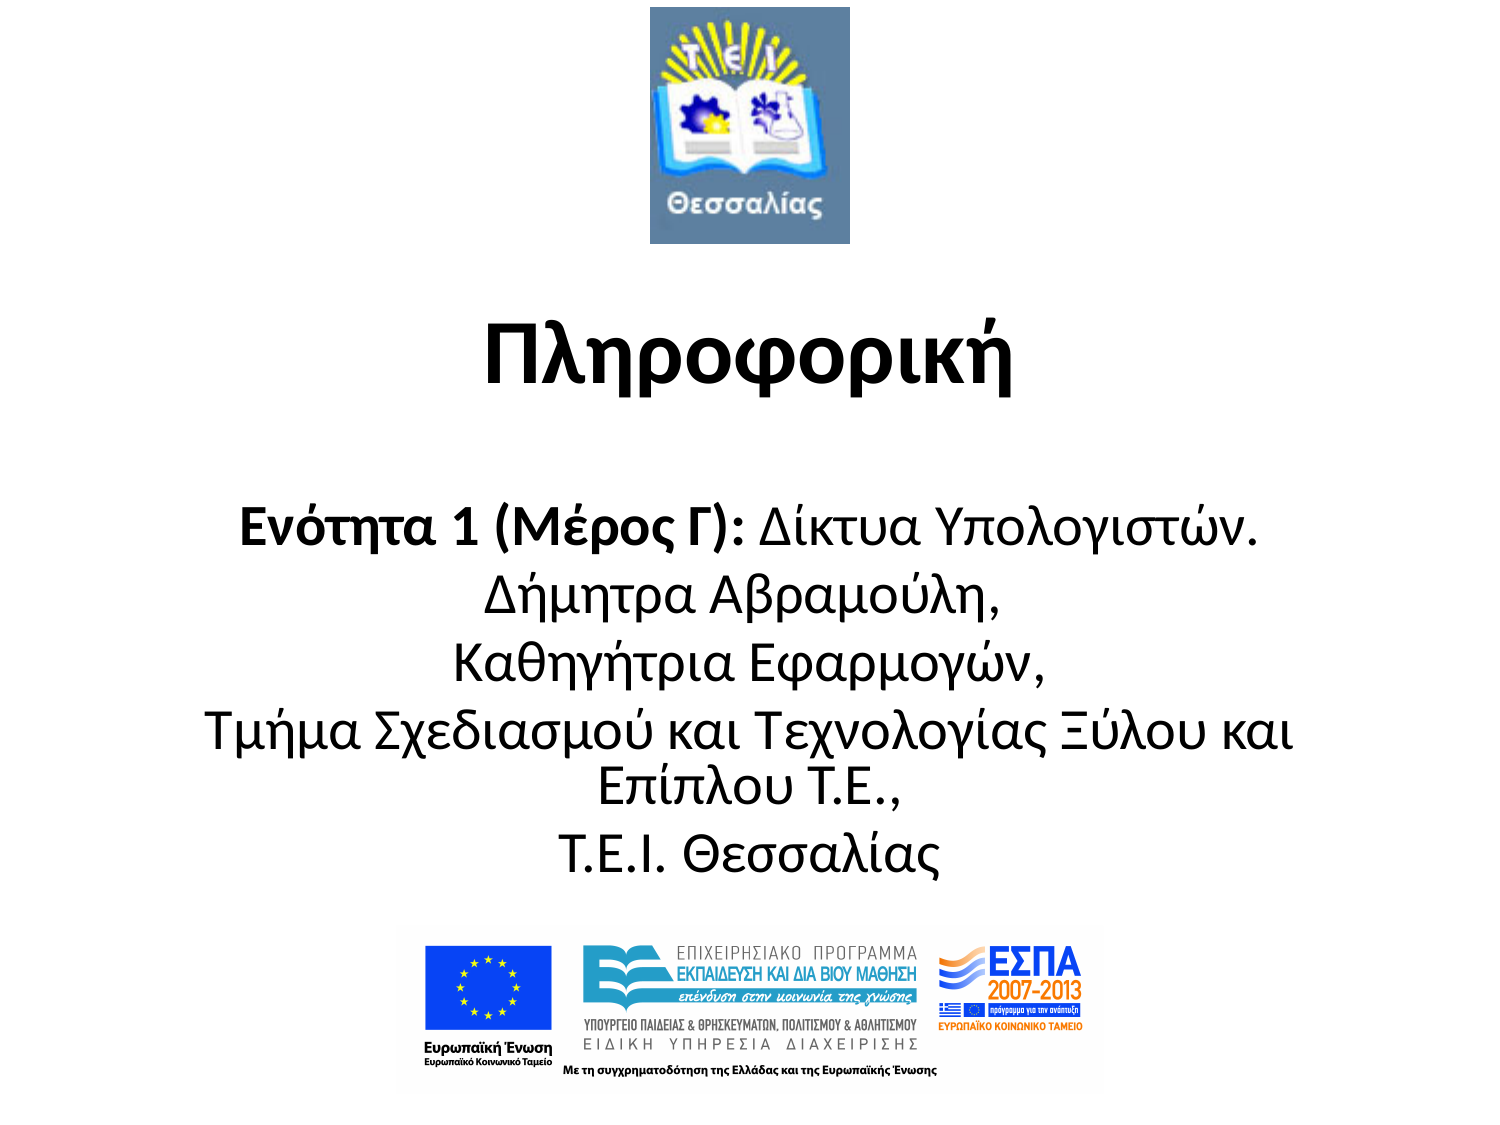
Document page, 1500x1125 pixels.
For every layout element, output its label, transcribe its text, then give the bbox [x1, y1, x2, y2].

title Πληροφορική [112, 226, 1388, 468]
picture [396, 925, 1104, 1095]
picture [650, 6, 850, 244]
subtitle Ενότητα 1 (Μέρος Γ): Δίκτυα Υπολογιστών. Δήμητρα Αβραμούλη, Καθηγήτρια Εφαρμογών, Τμήμα Σχεδιασμού και Τεχνολογίας Ξύλου και Επίπλου Τ.Ε., T.E.I. Θεσσαλίας [112, 479, 1388, 1125]
